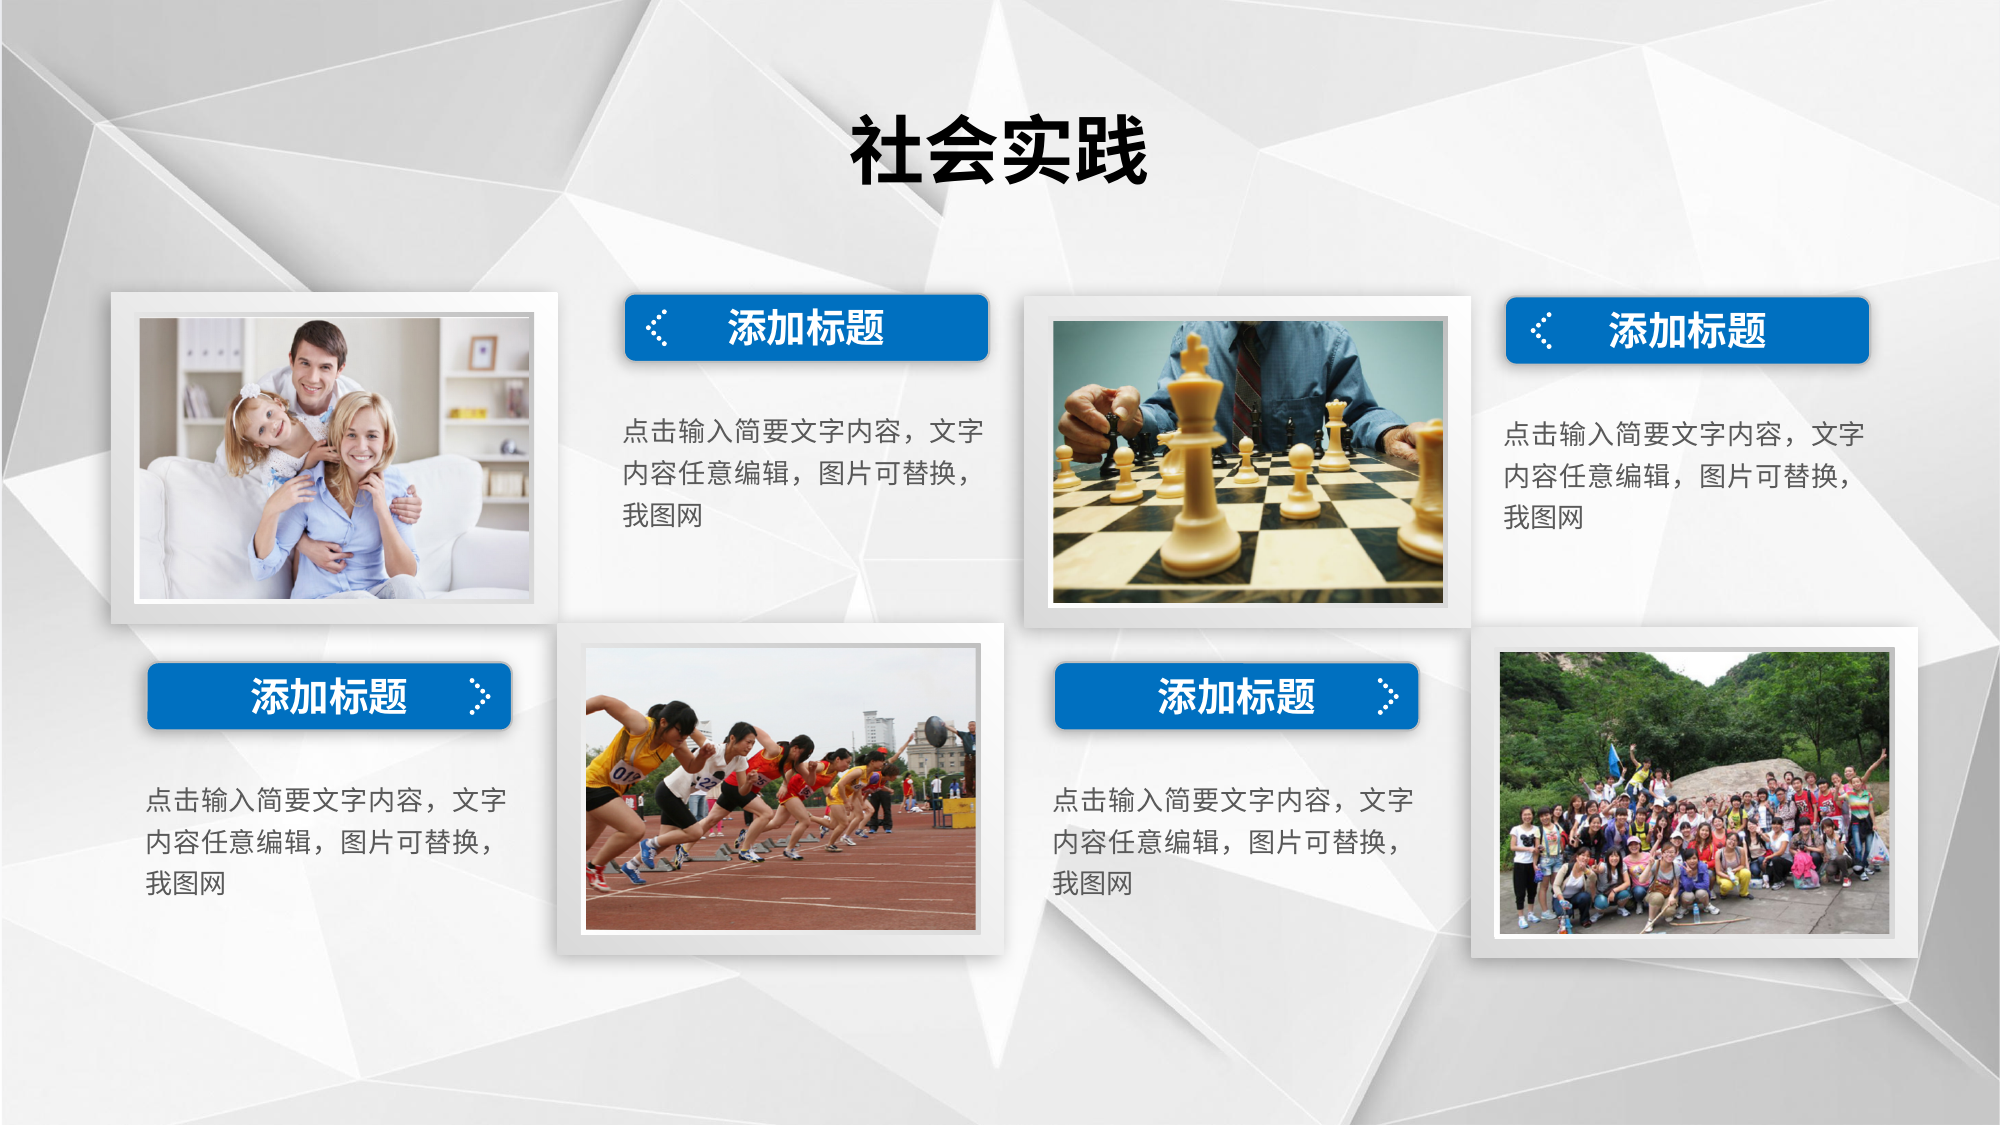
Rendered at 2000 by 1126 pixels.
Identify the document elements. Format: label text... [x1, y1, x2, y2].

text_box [1053, 661, 1420, 731]
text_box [1471, 626, 1919, 959]
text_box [623, 293, 990, 363]
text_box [557, 623, 1005, 955]
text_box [1024, 296, 1472, 628]
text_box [1504, 296, 1871, 365]
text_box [146, 661, 513, 731]
text_box 点击输入简要文字内容，文字内容任意编辑，图片可替换，我图网 [622, 405, 985, 531]
text_box 社会实践 [779, 103, 1221, 195]
text_box 点击输入简要文字内容，文字内容任意编辑，图片可替换，我图网 [145, 773, 508, 900]
text_box 点击输入简要文字内容，文字内容任意编辑，图片可替换，我图网 [1052, 773, 1415, 900]
picture [1, 0, 2000, 1125]
text_box 点击输入简要文字内容，文字内容任意编辑，图片可替换，我图网 [1503, 408, 1866, 534]
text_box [110, 292, 558, 624]
